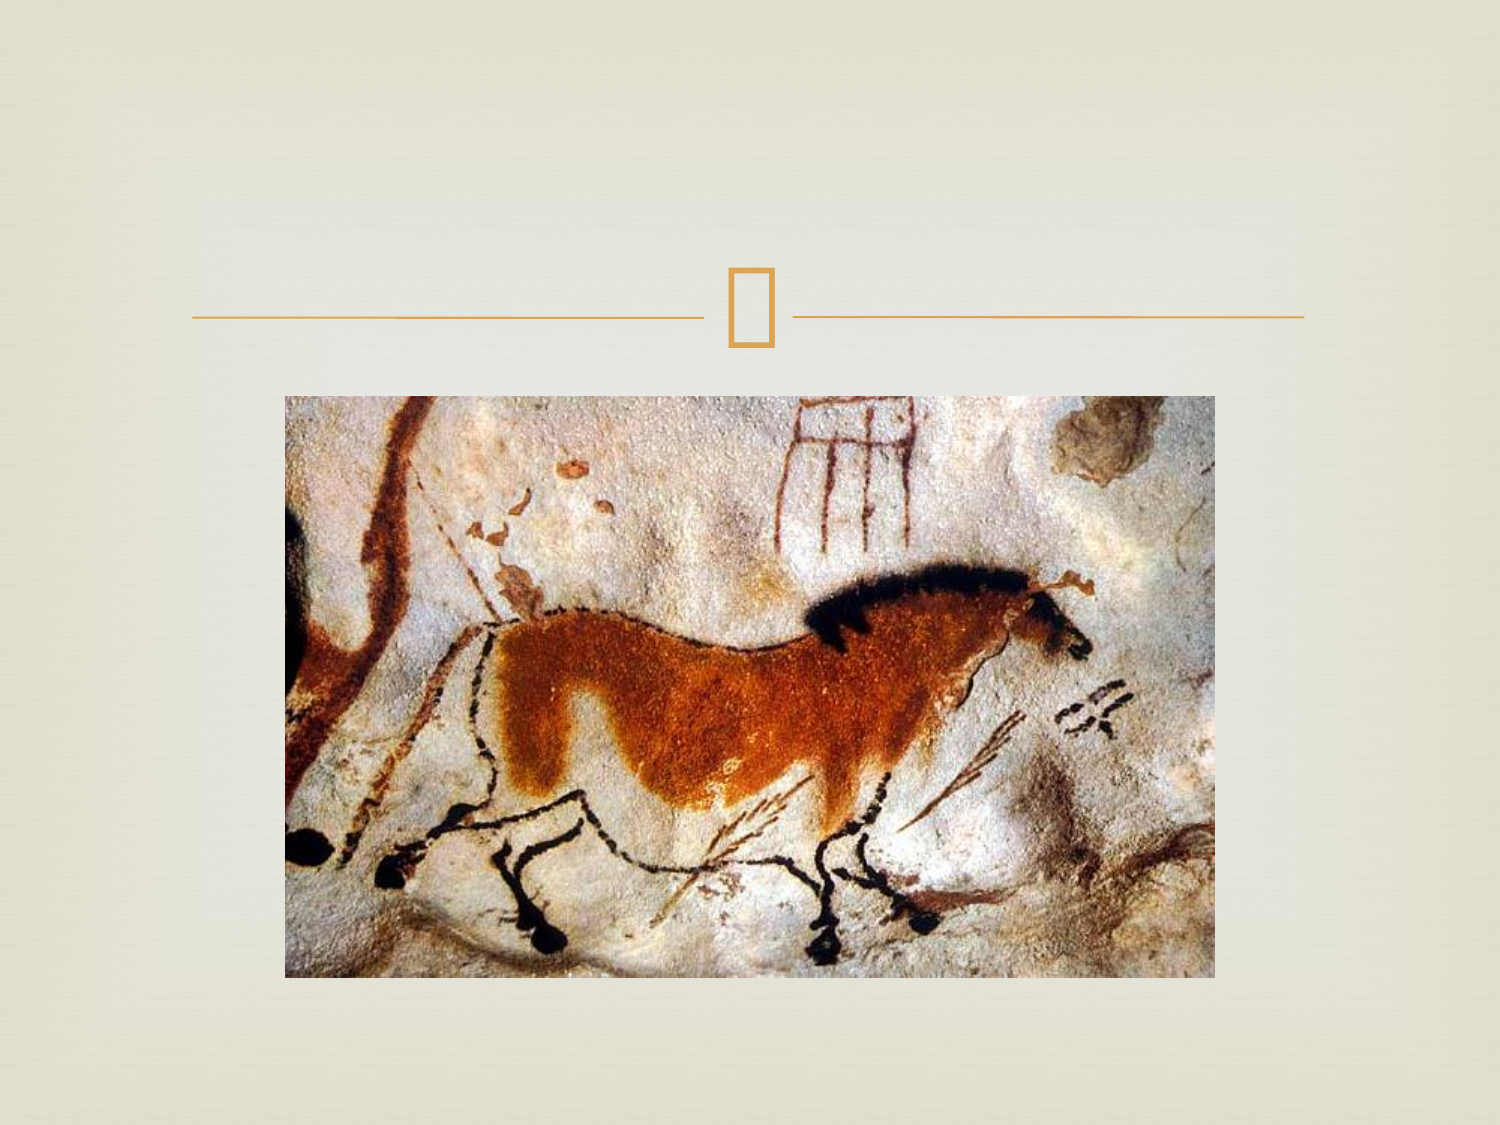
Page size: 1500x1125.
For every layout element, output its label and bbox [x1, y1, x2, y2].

list [284, 396, 1216, 978]
